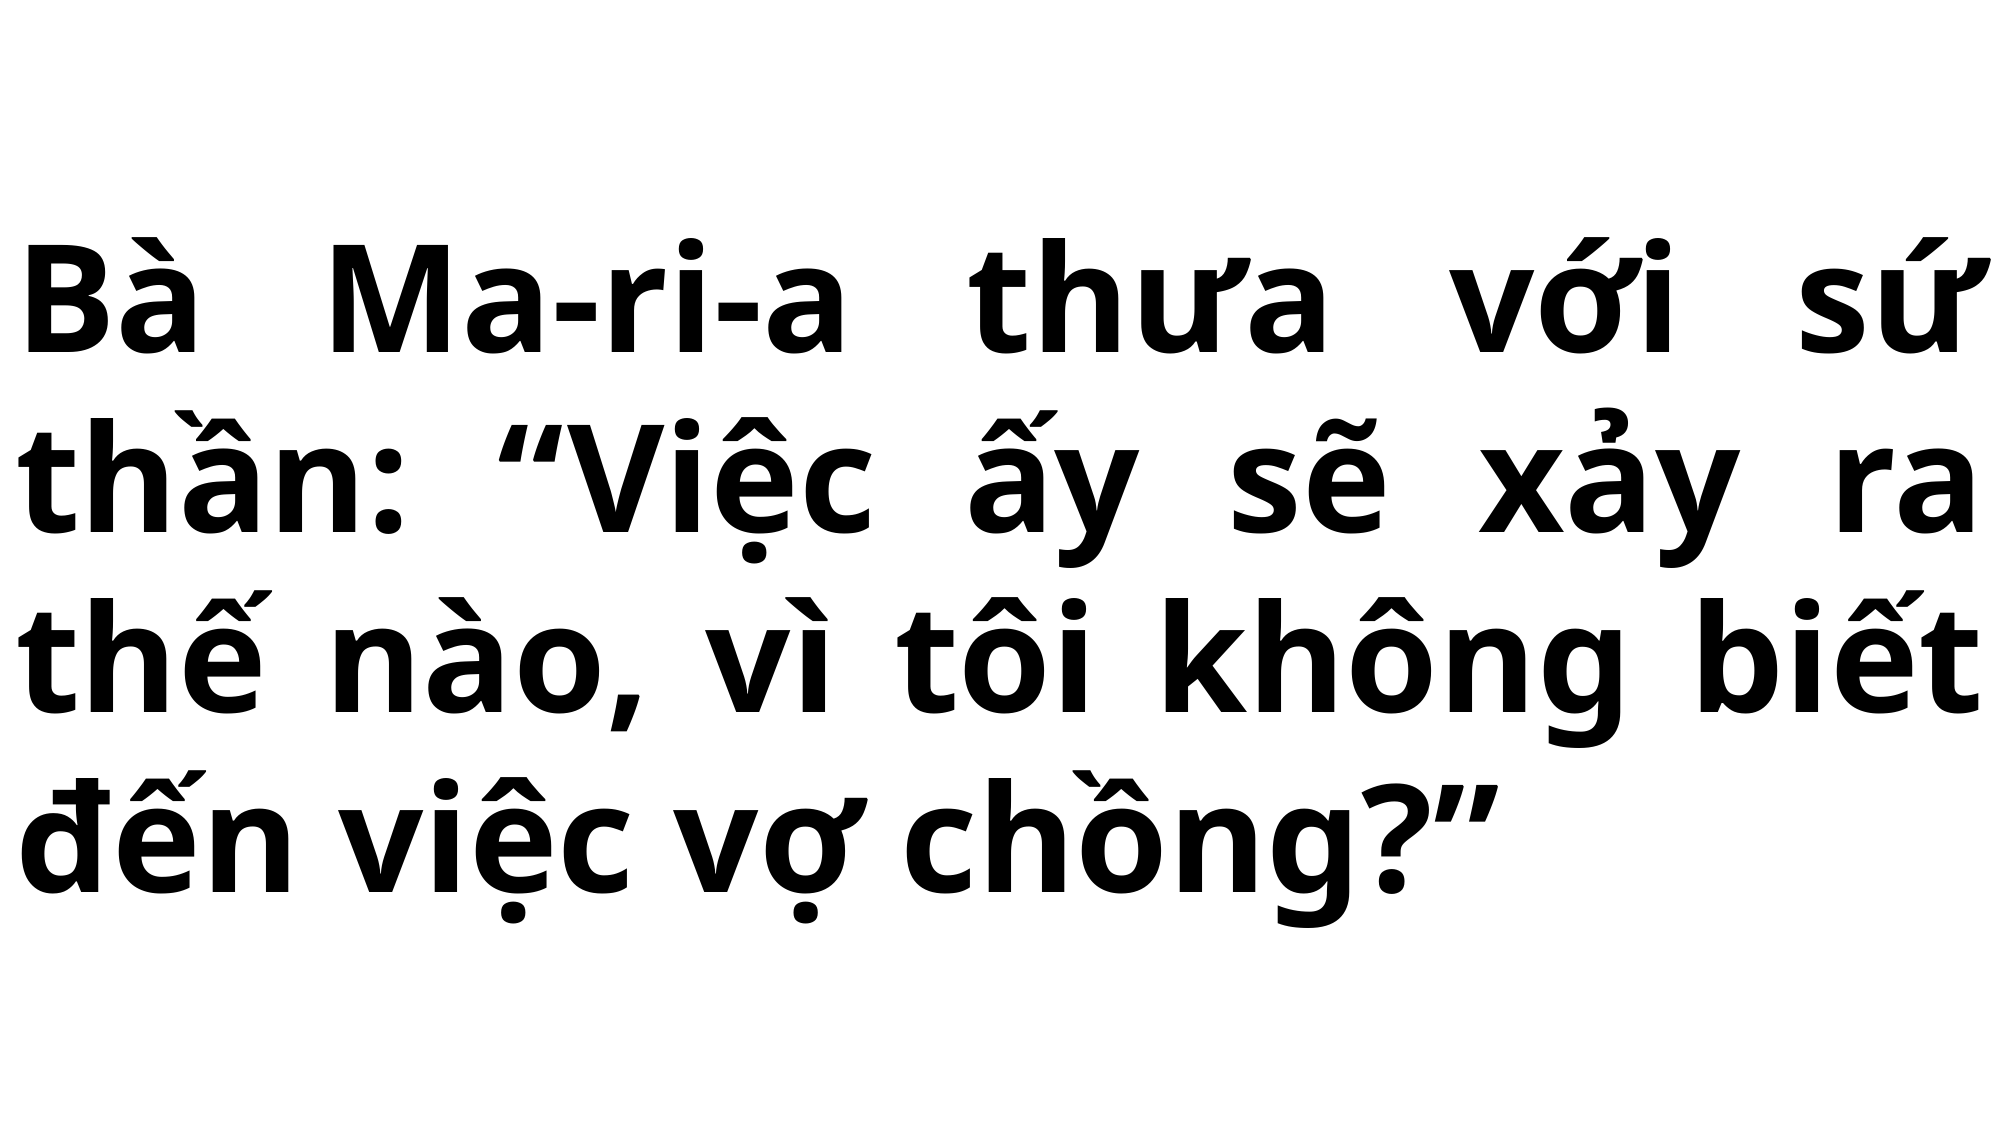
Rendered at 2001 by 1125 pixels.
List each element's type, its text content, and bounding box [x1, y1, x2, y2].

title Bà Ma-ri-a thưa với sứ thần: “Việc ấy sẽ xảy ra thế nào, vì tôi không biết đến việc vợ chồng?” [0, 0, 2000, 1125]
